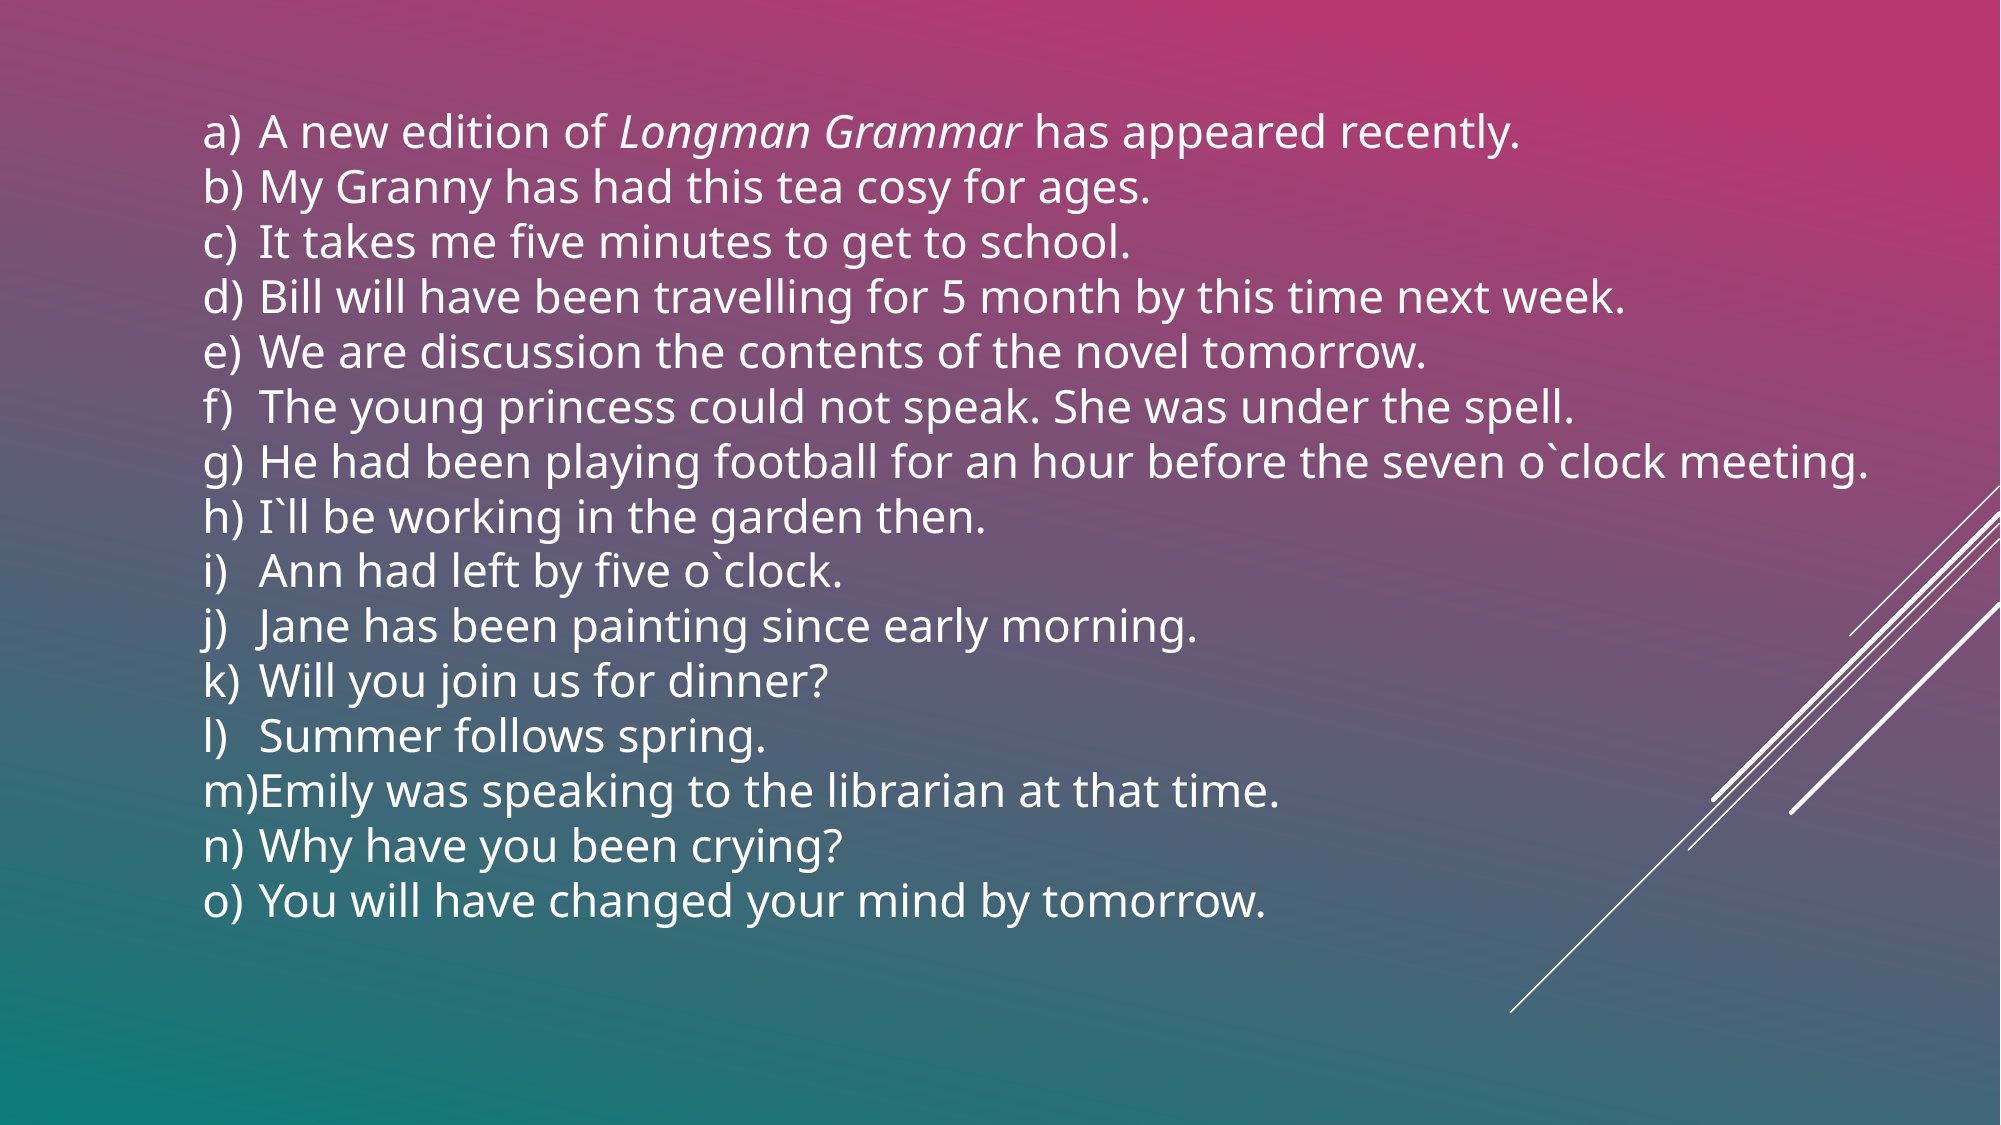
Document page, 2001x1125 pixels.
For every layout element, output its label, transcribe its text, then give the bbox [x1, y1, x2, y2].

text_box A new edition of Longman Grammar has appeared recently. My Granny has had this tea cosy for ages. It takes me five minutes to get to school. Bill will have been travelling for 5 month by this time next week. We are discussion the contents of the novel tomorrow. The young princess could not speak. She was under the spell. He had been playing football for an hour before the seven o`clock meeting. I`ll be working in the garden then. Ann had left by five o`clock. Jane has been painting since early morning. Will you join us for dinner? Summer follows spring. Emily was speaking to the librarian at that time. Why have you been crying? You will have changed your mind by tomorrow. [187, 94, 1886, 935]
